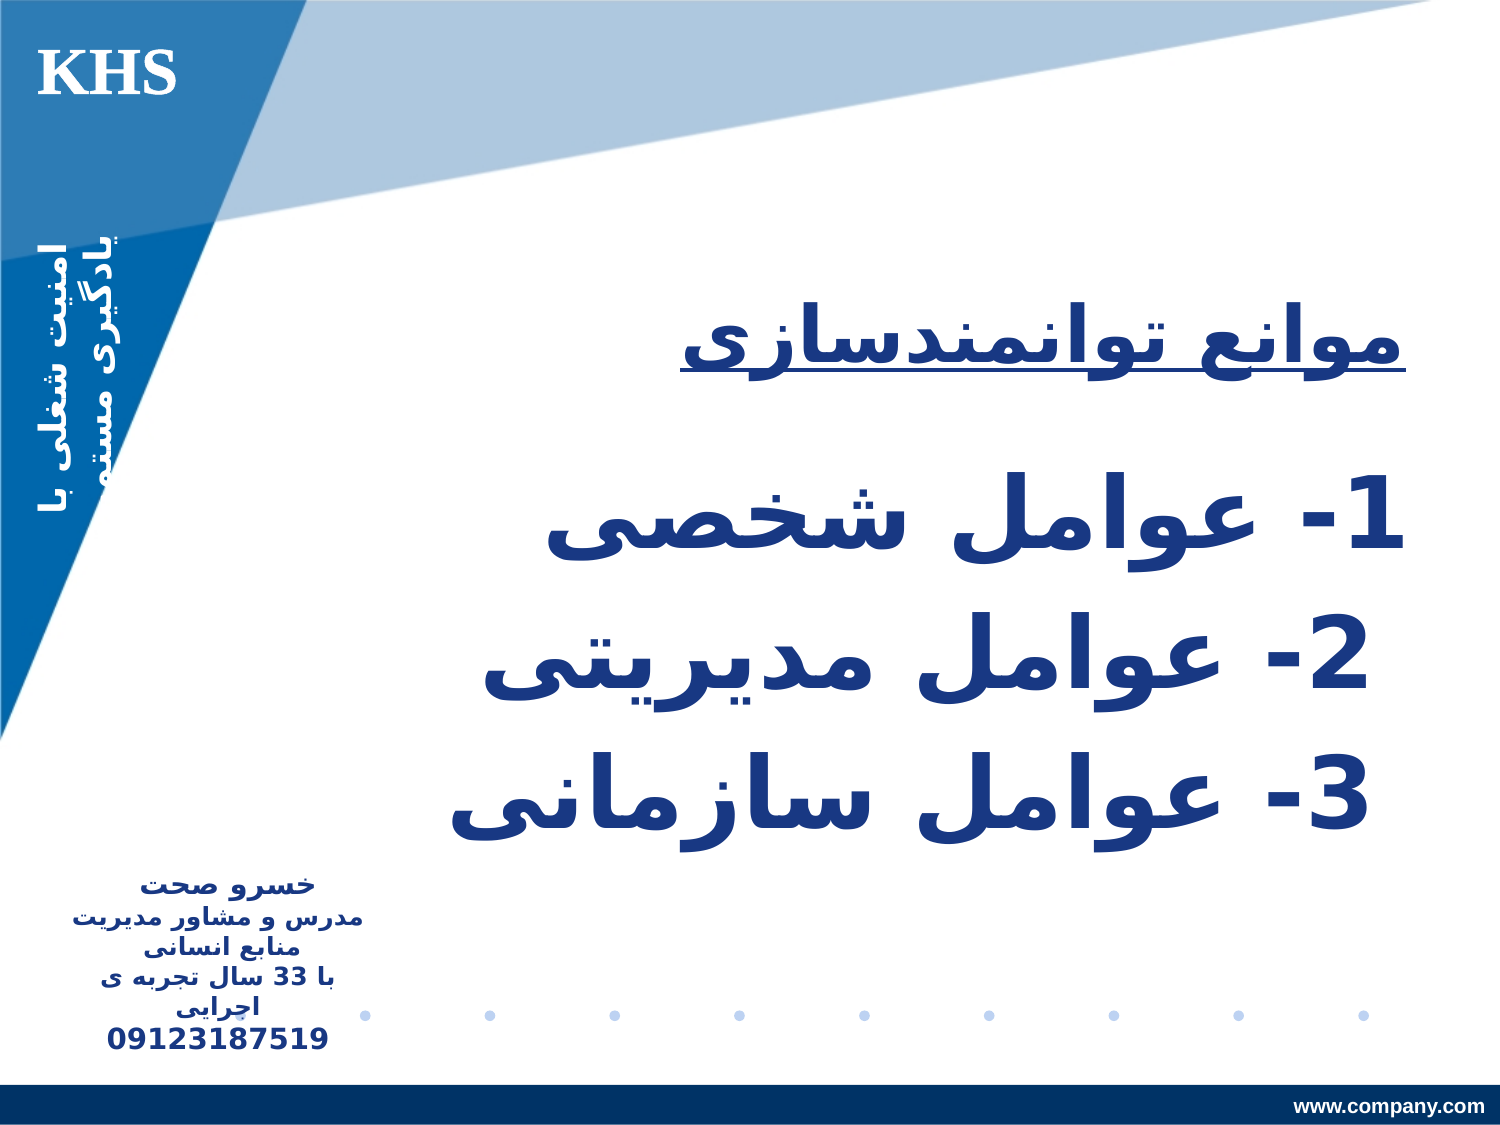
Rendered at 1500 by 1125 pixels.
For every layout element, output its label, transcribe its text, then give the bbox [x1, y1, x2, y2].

list 1- عوامل شخصی 2- عوامل مدیریتی 3- عوامل سازمانی [226, 440, 1425, 920]
text_box امنیت شغلی با یادگیری مستمر [21, 98, 127, 530]
picture [0, 0, 1500, 842]
text_box خسرو صحت مدرس و مشاور مدیریت منابع انسانی با 33 سال تجربه ی اجرایی 09123187519 [42, 858, 394, 1063]
text_box KHS [22, 19, 194, 115]
text_box [88, 208, 1436, 1083]
title موانع توانمندسازی [643, 264, 1425, 399]
